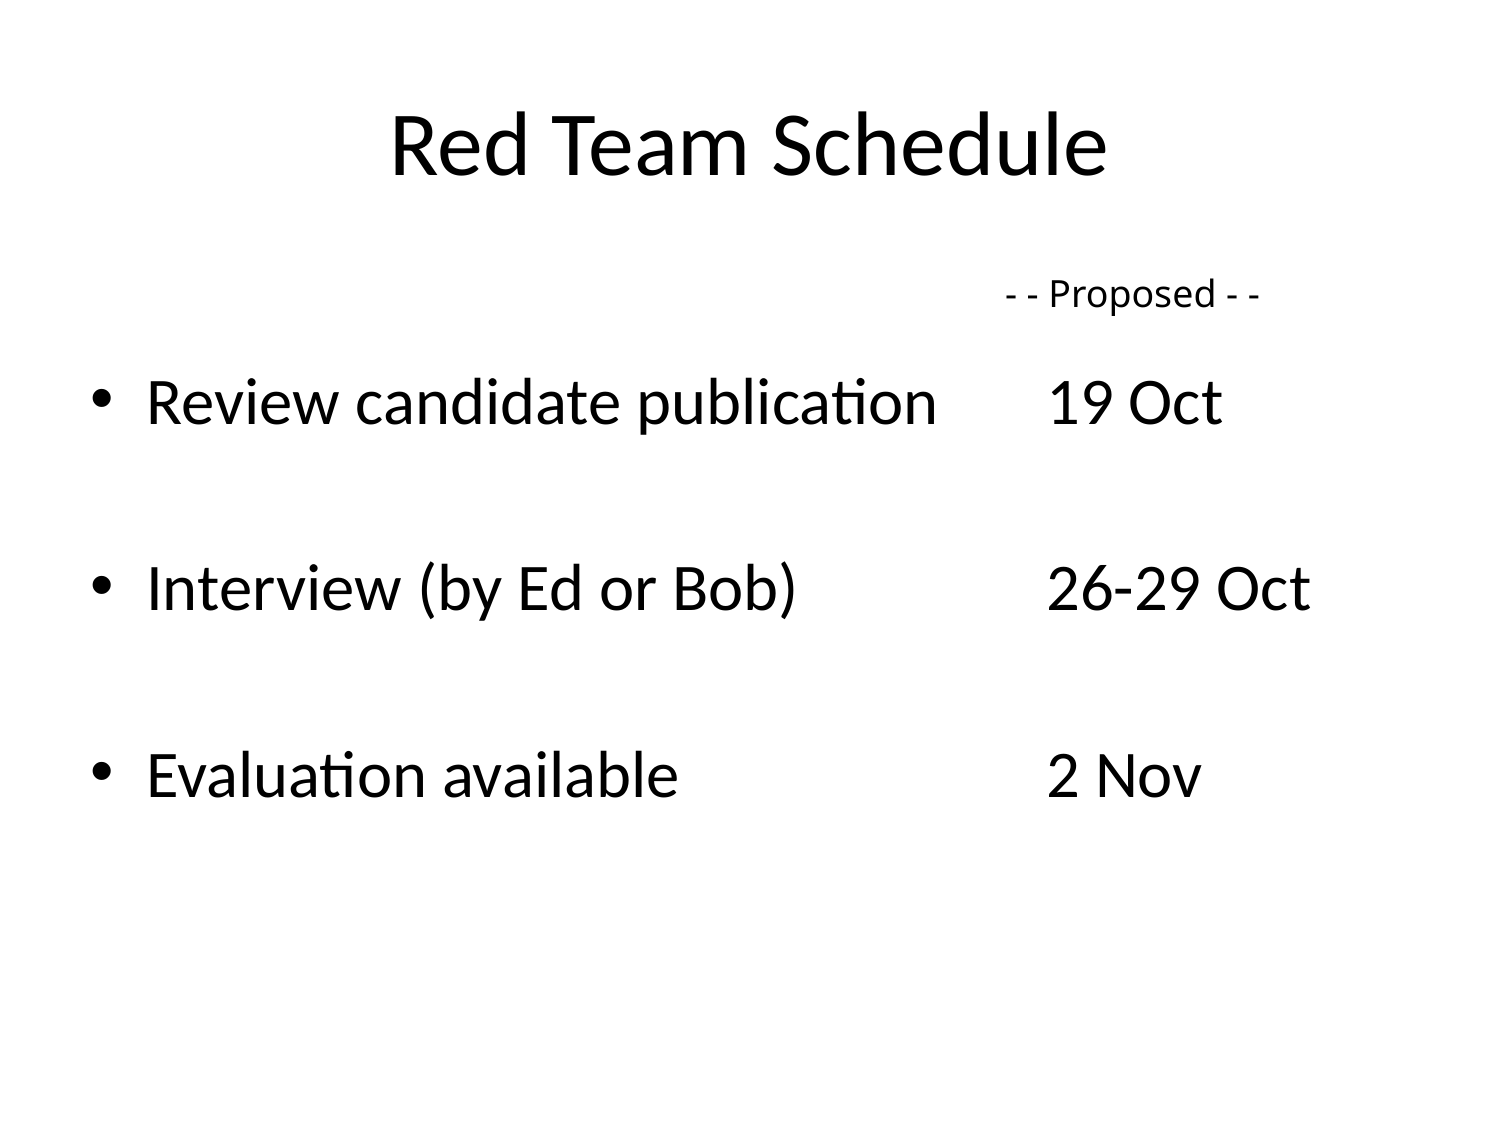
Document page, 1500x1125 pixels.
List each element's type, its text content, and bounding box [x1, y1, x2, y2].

text_box - - Proposed - - [937, 262, 1338, 323]
list Review candidate publication 19 Oct Interview (by Ed or Bob) 26-29 Oct Evaluation available 2 Nov [74, 349, 1426, 913]
title Red Team Schedule [74, 44, 1426, 233]
